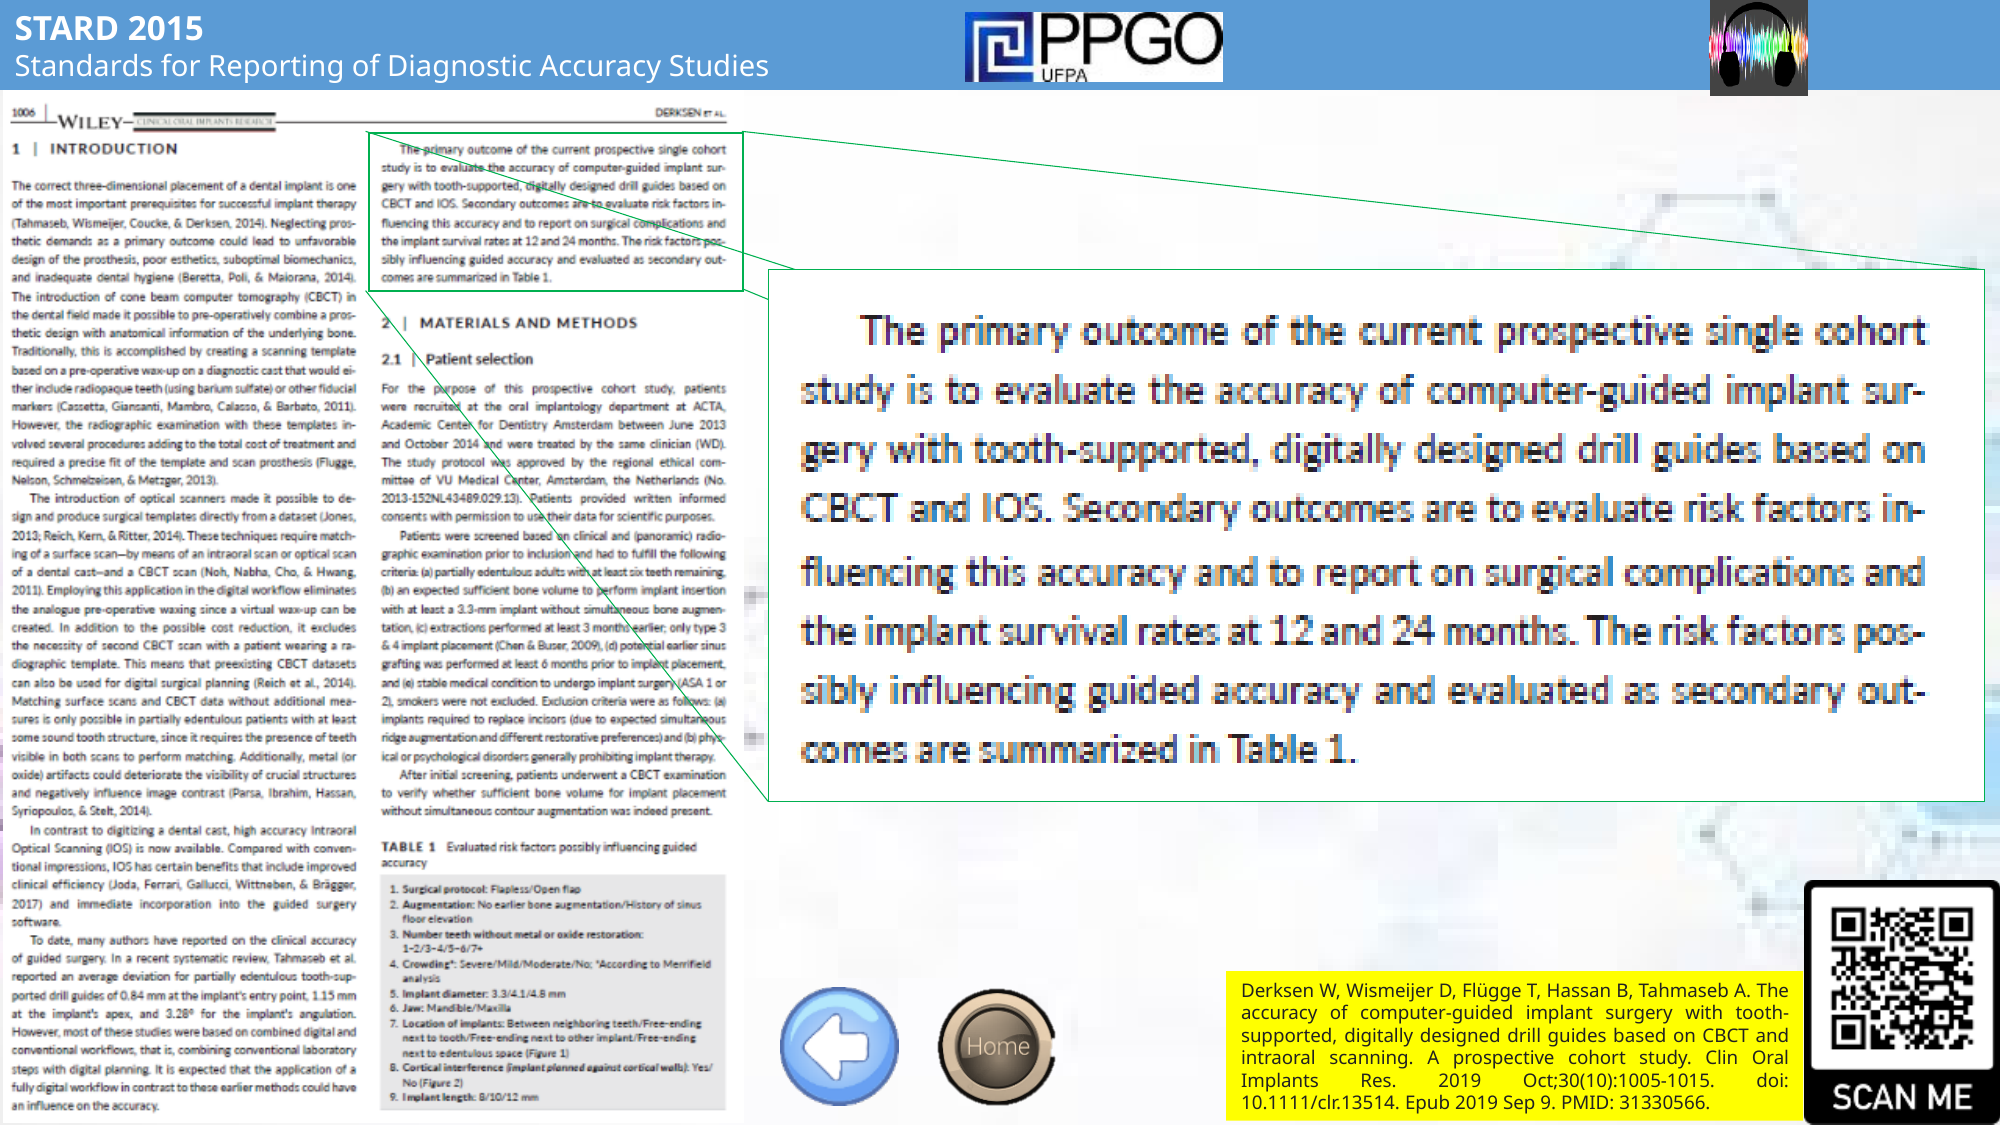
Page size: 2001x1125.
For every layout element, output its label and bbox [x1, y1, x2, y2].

text_box [797, 131, 1985, 269]
text_box [365, 131, 797, 270]
picture [0, 0, 2000, 1125]
text_box [365, 290, 743, 802]
text_box [743, 289, 768, 802]
